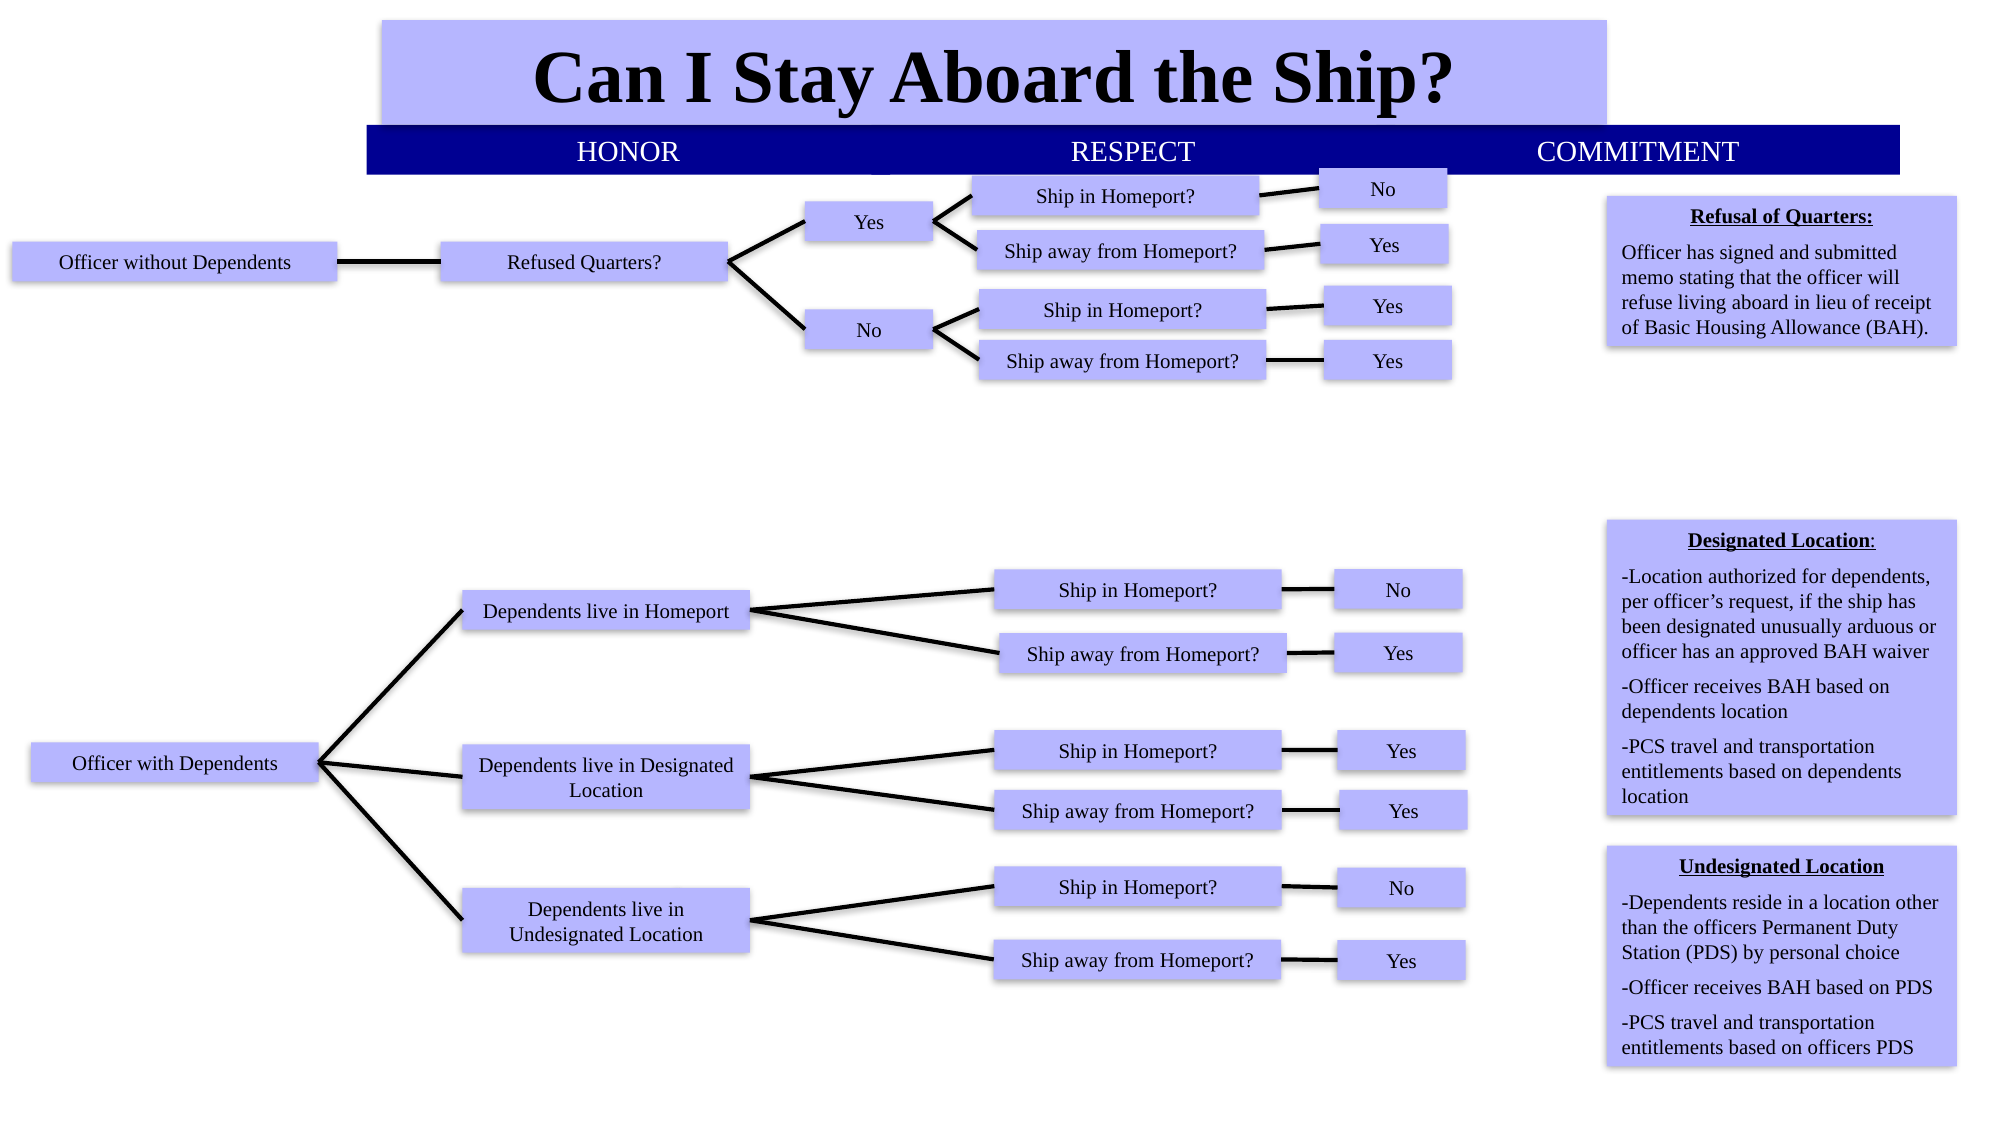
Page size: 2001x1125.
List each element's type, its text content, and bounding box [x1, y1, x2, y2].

text_box Ship in Homeport? [994, 730, 1282, 770]
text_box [727, 221, 806, 262]
text_box Ship away from Homeport? [994, 789, 1282, 830]
text_box No [1337, 867, 1466, 908]
text_box Ship in Homeport? [994, 866, 1282, 906]
text_box Yes [1337, 730, 1466, 770]
text_box No [804, 309, 930, 350]
text_box No [1334, 569, 1463, 609]
text_box No [1319, 168, 1448, 208]
text_box Ship away from Homeport? [977, 230, 1265, 270]
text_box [1264, 243, 1321, 251]
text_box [749, 920, 994, 960]
text_box Yes [804, 201, 927, 241]
text_box Ship in Homeport? [994, 569, 1282, 610]
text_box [1259, 188, 1320, 197]
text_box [727, 267, 806, 330]
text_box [318, 762, 463, 921]
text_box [749, 749, 995, 778]
text_box Refusal of Quarters: Officer has signed and submitted memo stating that the officer will refuse living aboard in lieu of receipt of Basic Housing Allowance (BAH). [1606, 195, 1957, 346]
text_box Ship away from Homeport? [993, 939, 1282, 980]
text_box Dependents live in Undesignated Location [462, 887, 746, 953]
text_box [318, 609, 463, 761]
text_box Officer with Dependents [31, 742, 313, 783]
text_box Yes [1320, 223, 1449, 264]
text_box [933, 337, 980, 361]
text_box Designated Location: -Location authorized for dependents, per officer’s request, if the ship has been designated unusually arduous or officer has an approved BAH waiver -Officer receives BAH based on dependents location -PCS travel and transportation entitlements based on dependents location [1606, 519, 1957, 816]
text_box Can I Stay Aboard the Ship? [381, 20, 1607, 125]
text_box Ship away from Homeport? [979, 339, 1267, 380]
text_box Yes [1323, 285, 1452, 326]
text_box Ship away from Homeport? [999, 633, 1287, 673]
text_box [749, 784, 995, 811]
text_box Yes [1323, 339, 1452, 380]
text_box Yes [1334, 632, 1463, 673]
text_box Dependents live in Homeport [462, 590, 747, 630]
text_box Yes [1339, 789, 1468, 830]
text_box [749, 886, 995, 921]
text_box Dependents live in Designated Location [466, 744, 750, 810]
text_box Ship in Homeport? [971, 175, 1260, 216]
text_box Refused Quarters? [440, 241, 722, 282]
text_box Yes [1337, 940, 1466, 980]
text_box Officer without Dependents [12, 241, 338, 282]
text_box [932, 221, 978, 251]
text_box Undesignated Location -Dependents reside in a location other than the officers Permanent Duty Station (PDS) by personal choice -Officer receives BAH based on PDS -PCS travel and transportation entitlements based on officers PDS [1606, 845, 1957, 1067]
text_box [932, 195, 973, 222]
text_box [749, 609, 1000, 654]
text_box Ship in Homeport? [979, 289, 1267, 329]
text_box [1266, 305, 1325, 310]
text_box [933, 309, 980, 330]
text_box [749, 589, 995, 611]
